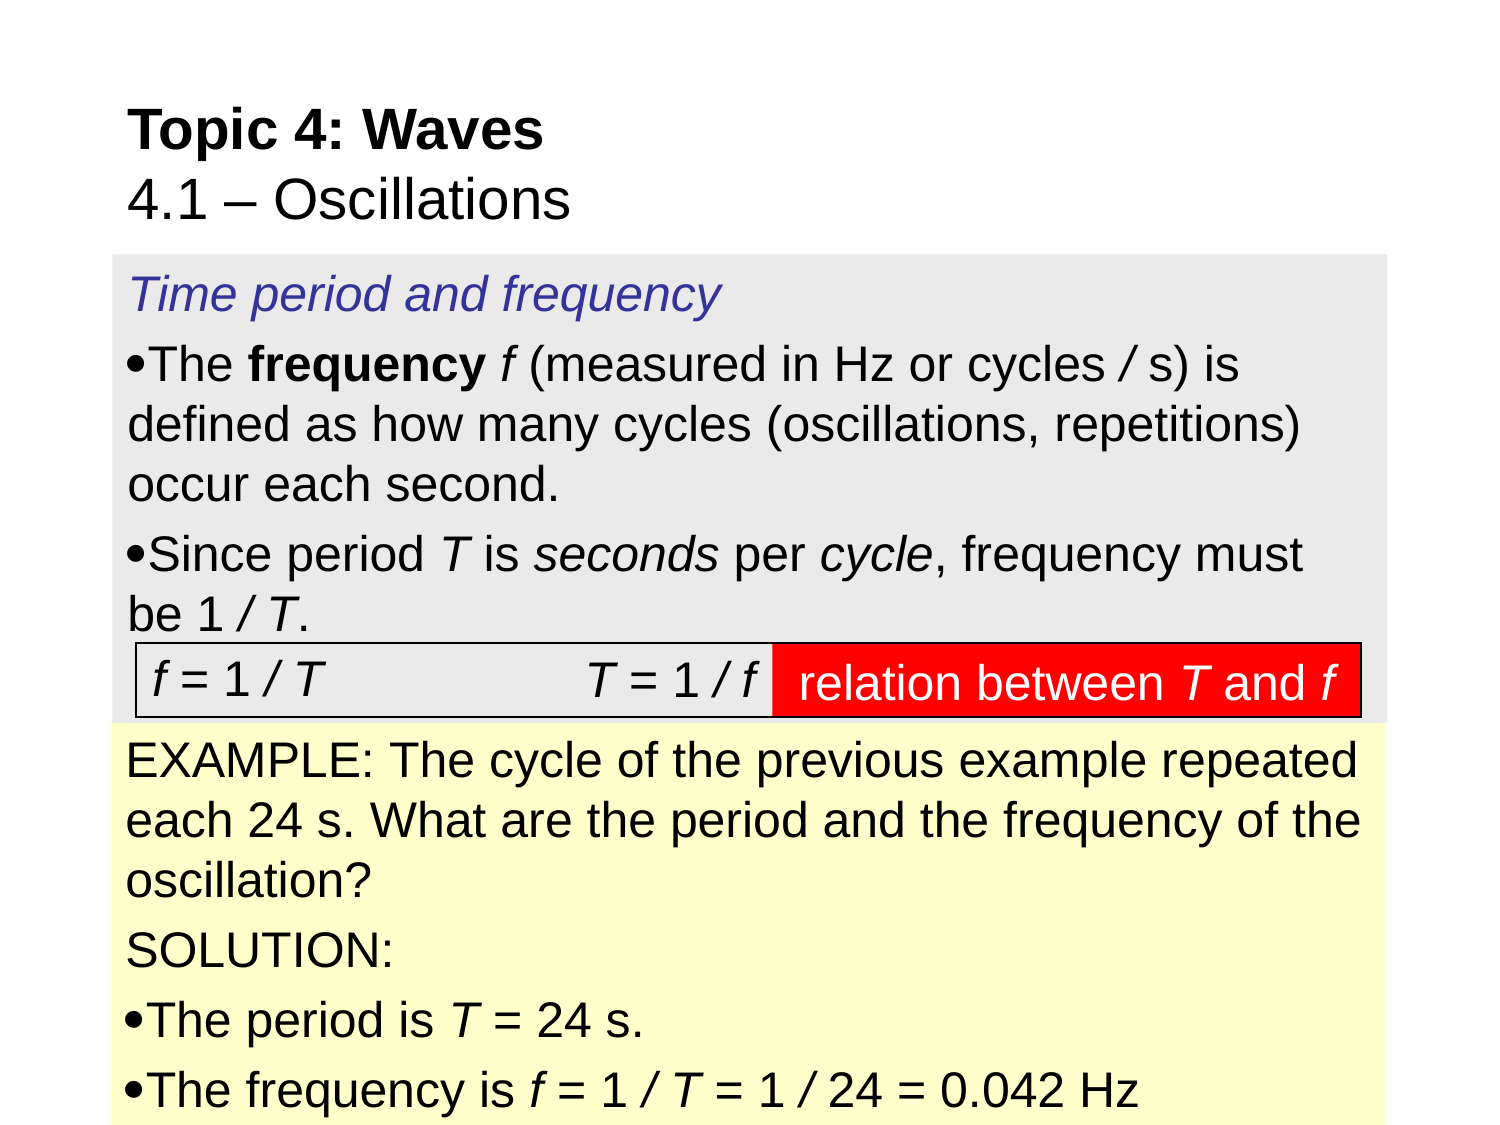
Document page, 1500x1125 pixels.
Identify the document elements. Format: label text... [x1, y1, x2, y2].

text_box Time period and frequency The frequency f (measured in Hz or cycles / s) is defined as how many cycles (oscillations, repetitions) occur each second. Since period T is seconds per cycle, frequency must be 1 / T. [112, 254, 1388, 723]
title Topic 4: Waves 4.1 – Oscillations [112, 87, 1388, 235]
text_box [136, 642, 1362, 719]
text_box EXAMPLE: The cycle of the previous example repeated each 24 s. What are the period and the frequency of the oscillation? SOLUTION: The period is T = 24 s. The frequency is f = 1 / T = 1 / 24 = 0.042 Hz [110, 720, 1386, 1125]
